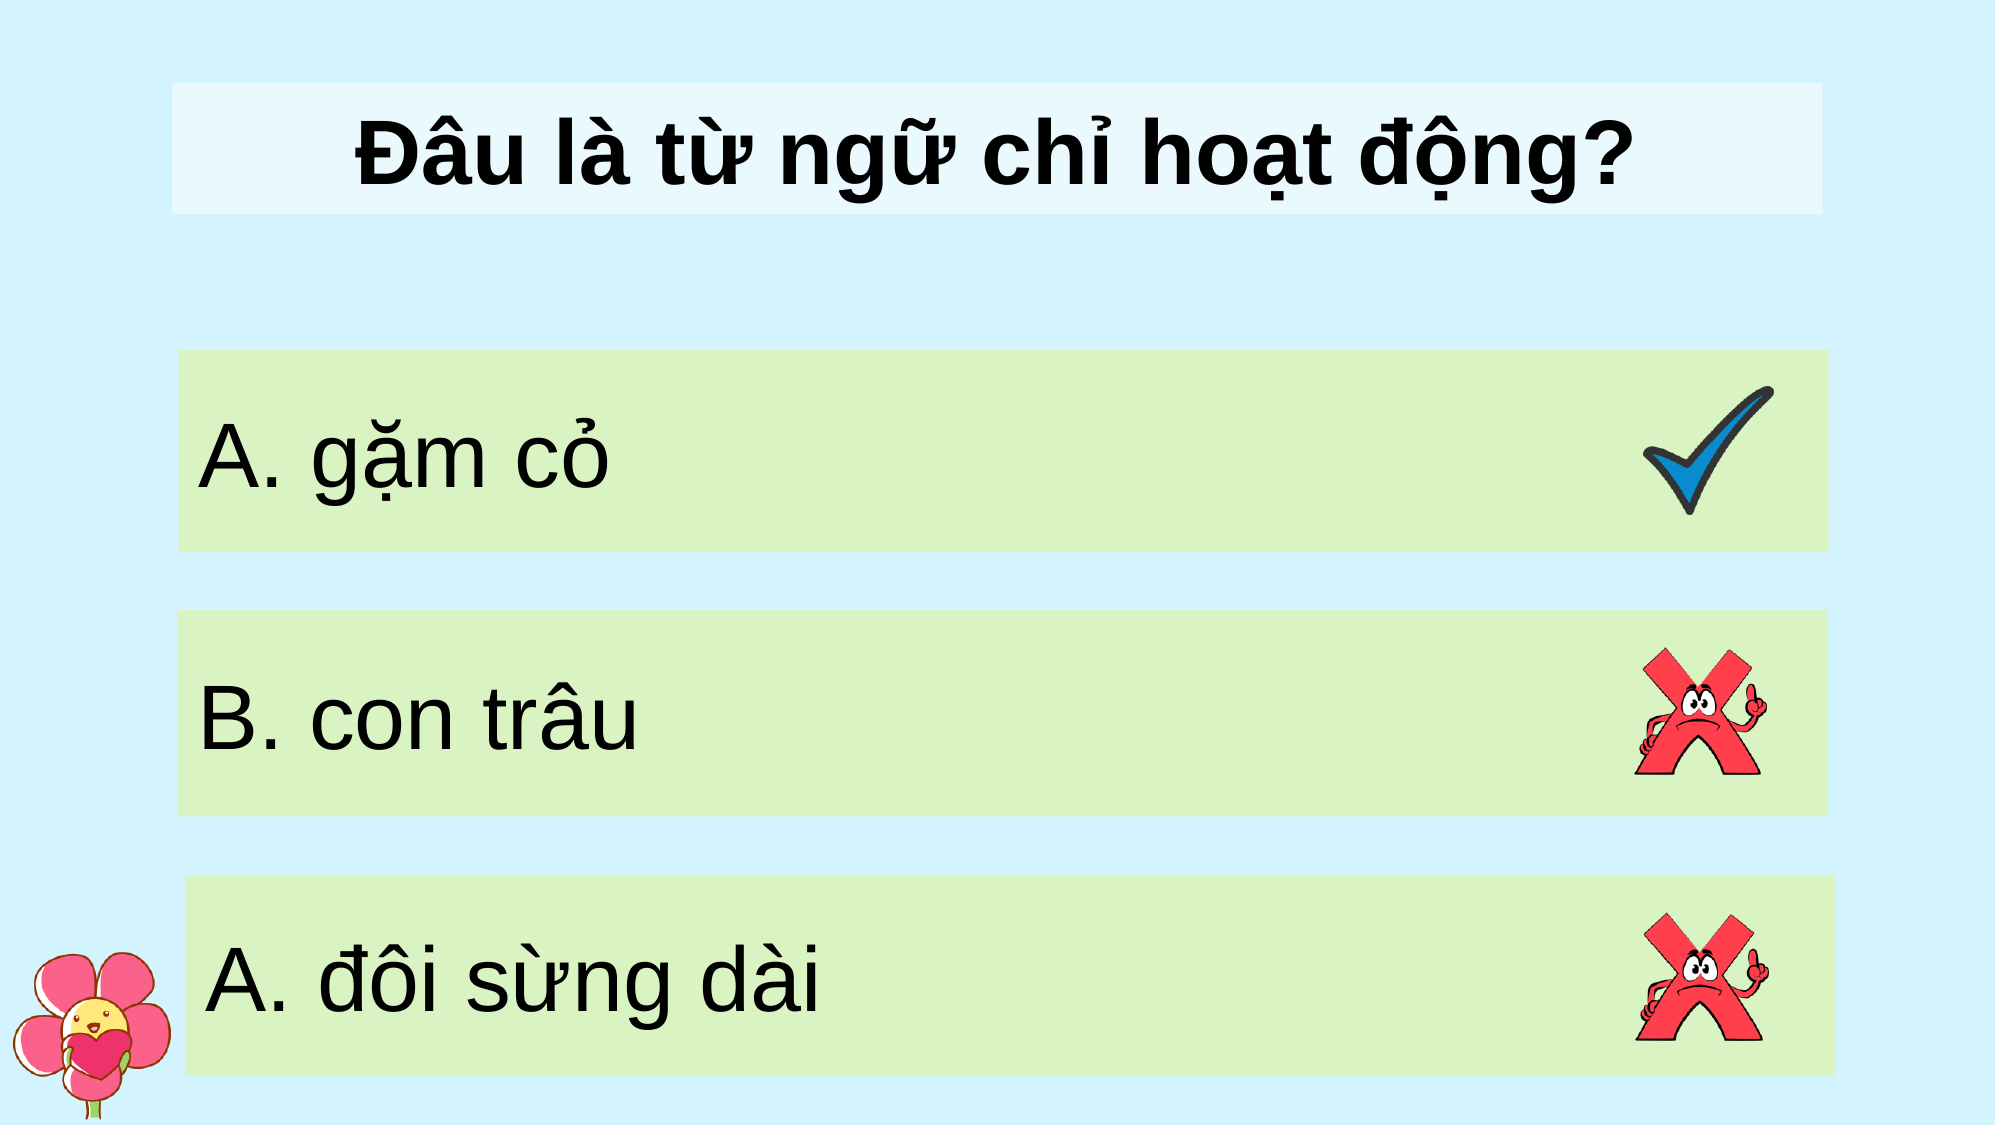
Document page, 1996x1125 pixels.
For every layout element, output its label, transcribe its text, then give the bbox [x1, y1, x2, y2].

picture [0, 941, 186, 1125]
picture [1633, 646, 1767, 776]
picture [1642, 386, 1775, 515]
picture [1635, 912, 1769, 1041]
text_box A. đôi sừng dài [185, 874, 1836, 1076]
text_box A. gặm cỏ [178, 350, 1829, 552]
text_box Đâu là từ ngữ chỉ hoạt động? [172, 82, 1823, 215]
text_box B. con trâu [177, 609, 1828, 817]
